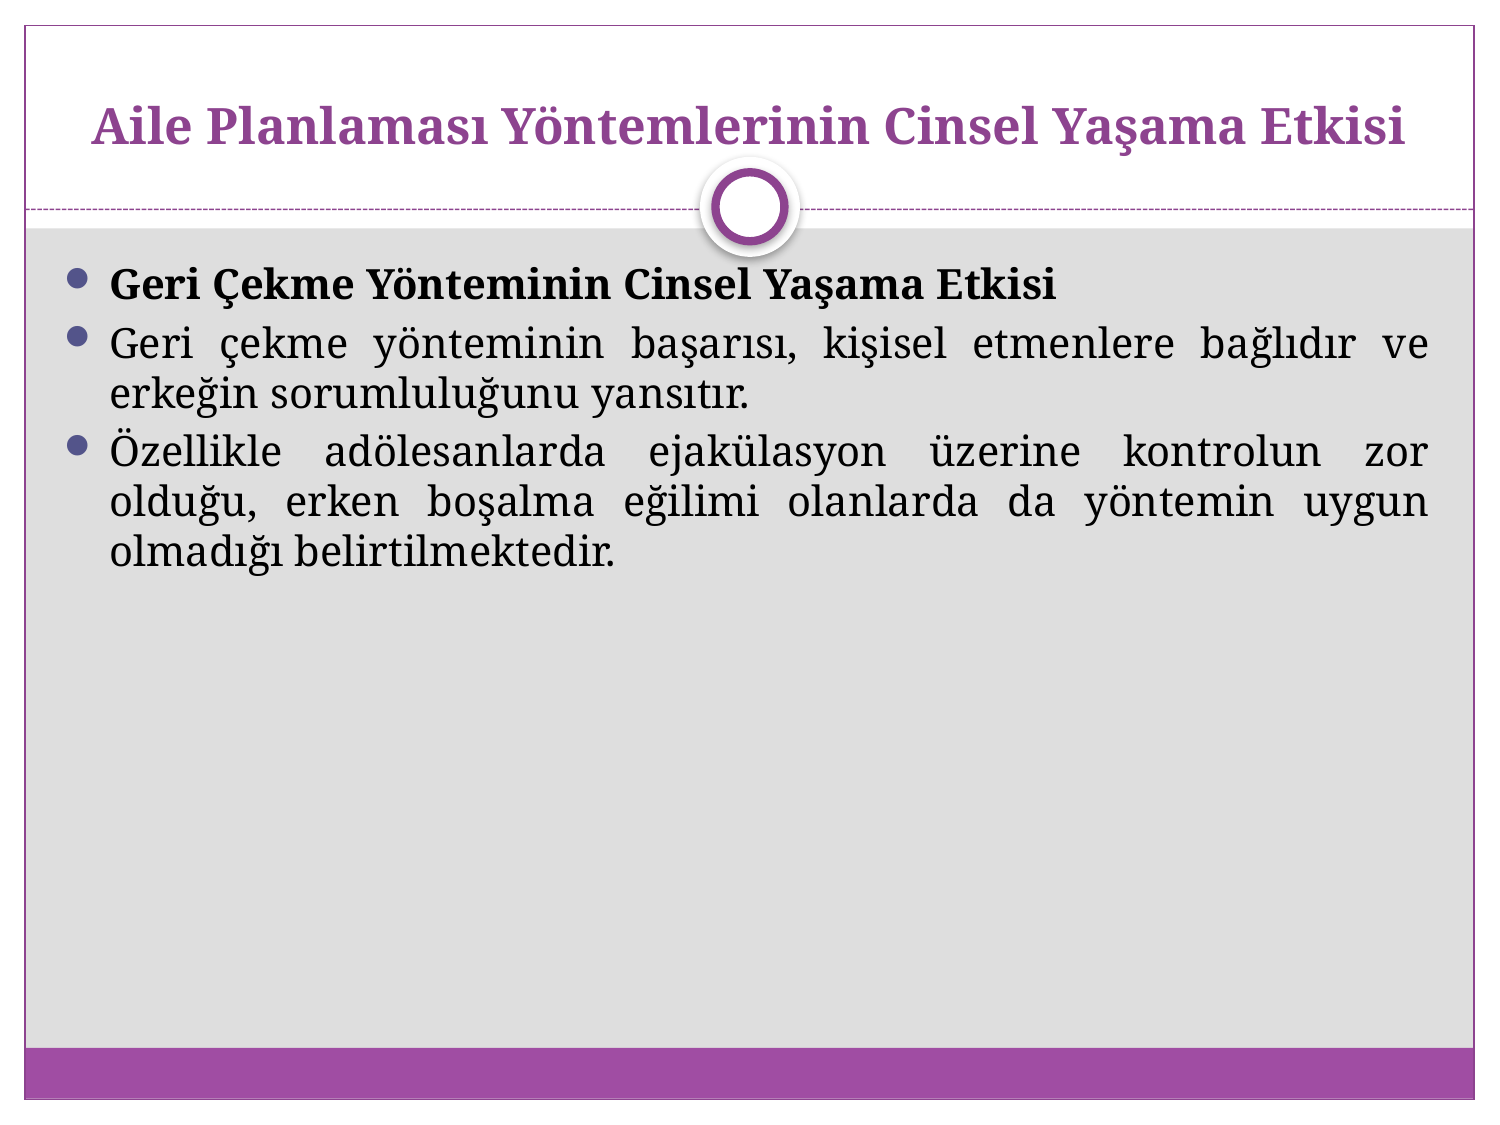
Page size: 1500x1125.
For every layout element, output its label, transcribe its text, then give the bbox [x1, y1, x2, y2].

list Geri Çekme Yönteminin Cinsel Yaşama Etkisi Geri çekme yönteminin başarısı, kişisel etmenlere bağlıdır ve erkeğin sorumluluğunu yansıtır. Özellikle adölesanlarda ejakülasyon üzerine kontrolun zor olduğu, erken boşalma eğilimi olanlarda da yöntemin uygun olmadığı belirtilmektedir. [49, 250, 1445, 1001]
title Aile Planlaması Yöntemlerinin Cinsel Yaşama Etkisi [49, 37, 1450, 162]
